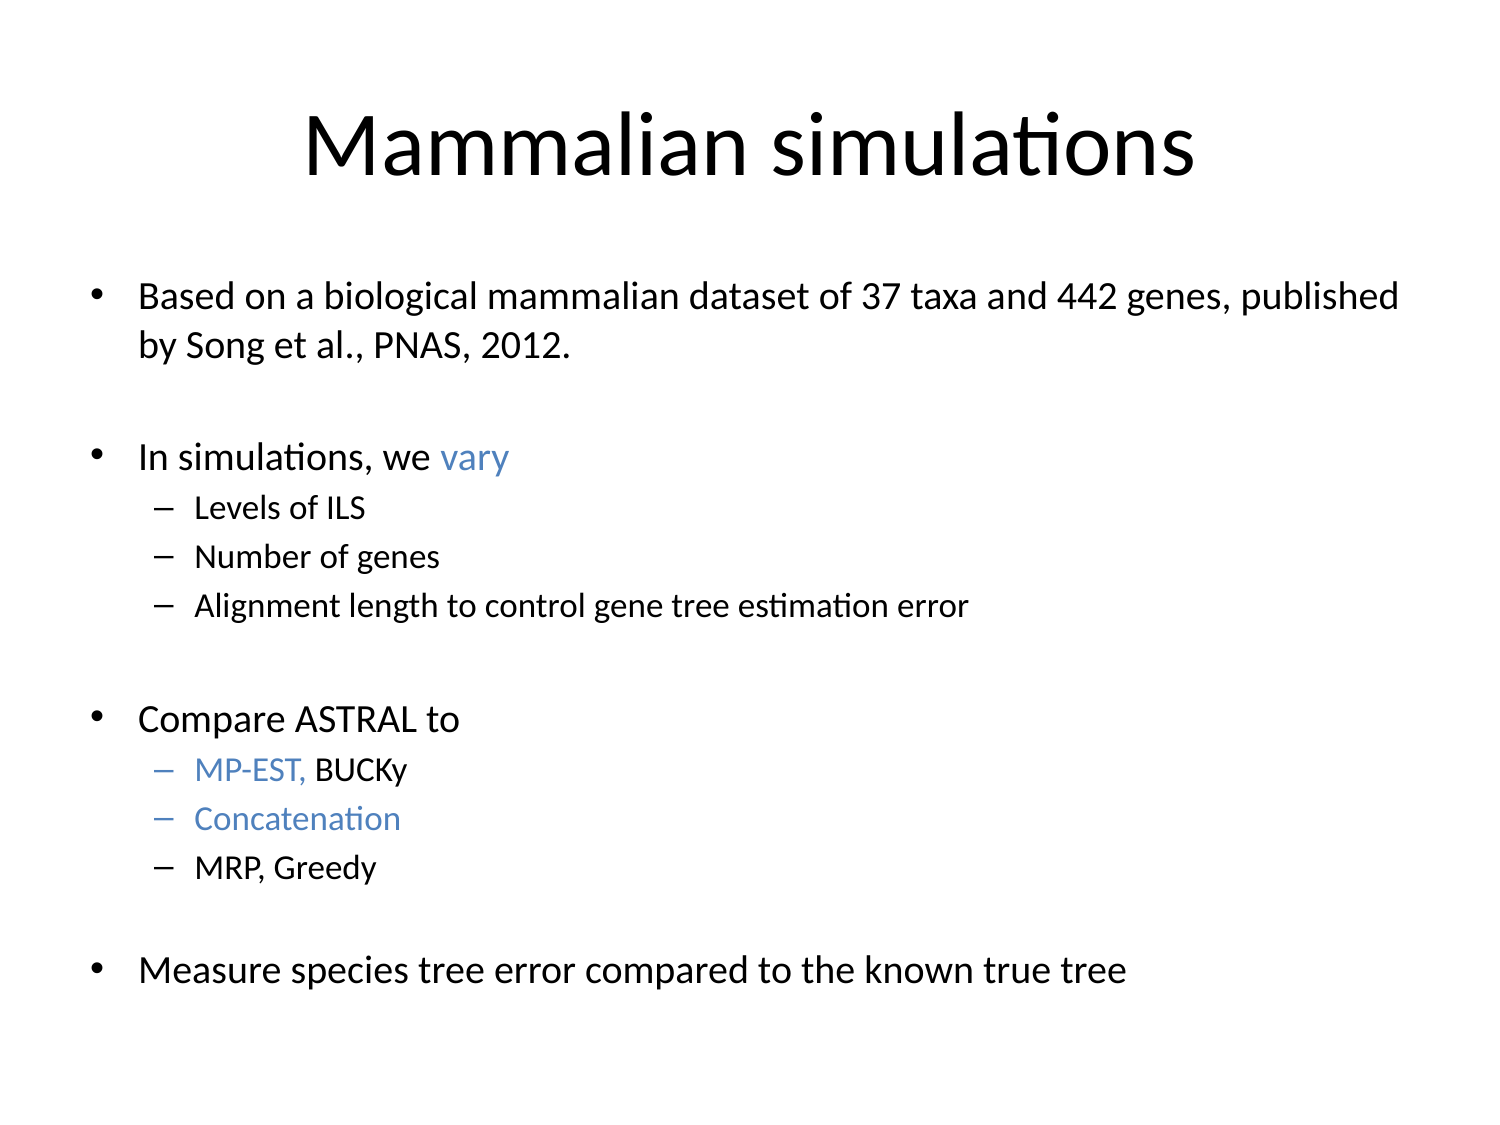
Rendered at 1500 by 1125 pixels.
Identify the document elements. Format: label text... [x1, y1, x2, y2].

title Mammalian simulations [75, 45, 1425, 233]
list Based on a biological mammalian dataset of 37 taxa and 442 genes, published by Song et al., PNAS, 2012. In simulations, we vary Levels of ILS Number of genes Alignment length to control gene tree estimation error Compare ASTRAL to MP-EST, BUCKy Concatenation MRP, Greedy Measure species tree error compared to the known true tree [75, 262, 1425, 1005]
